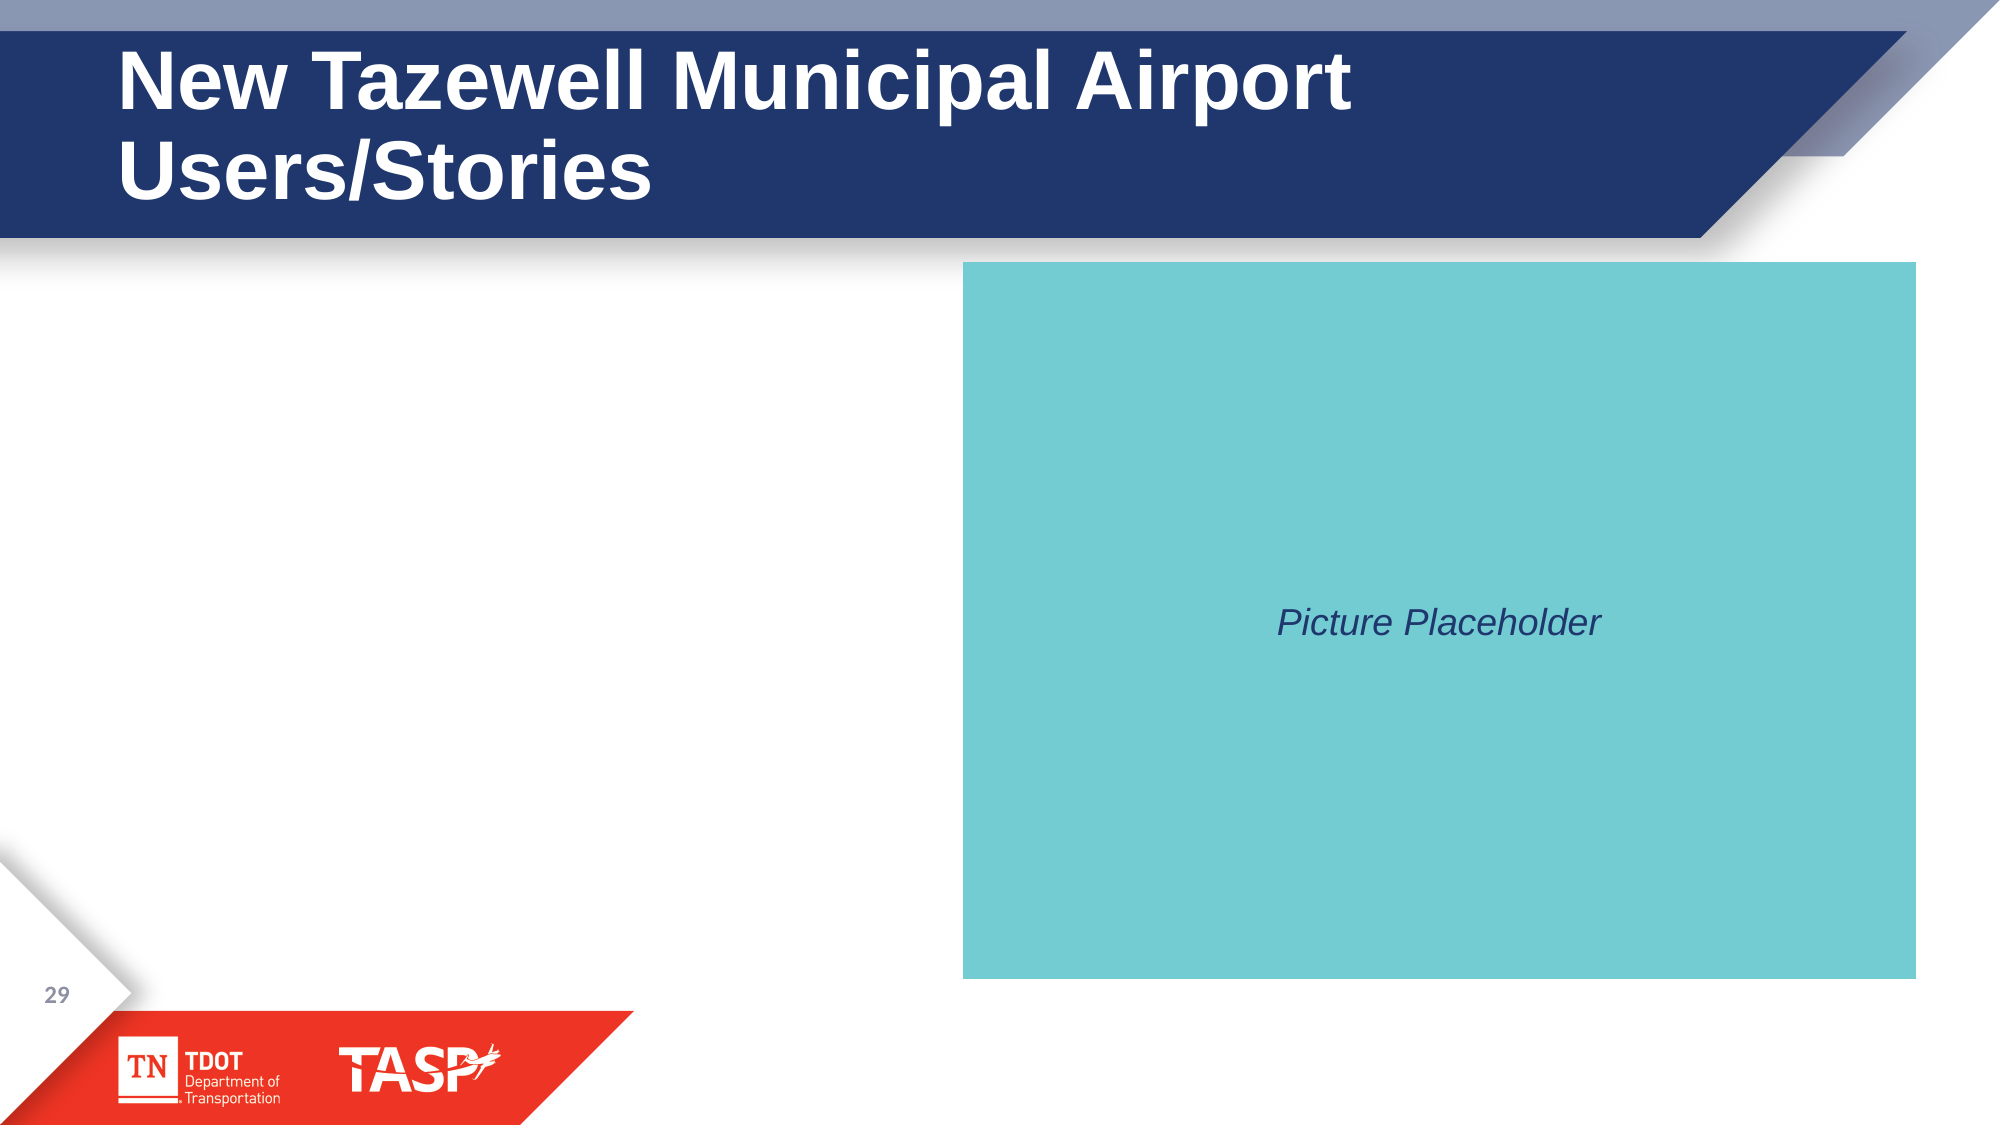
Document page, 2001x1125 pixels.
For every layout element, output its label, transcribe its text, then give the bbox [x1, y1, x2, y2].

slide_number 29 [0, 963, 85, 1024]
text_box Picture Placeholder [1200, 590, 1678, 650]
picture [0, 0, 2001, 1125]
title New Tazewell Municipal Airport Users/Stories [102, 32, 2000, 223]
text_box [963, 262, 1916, 979]
